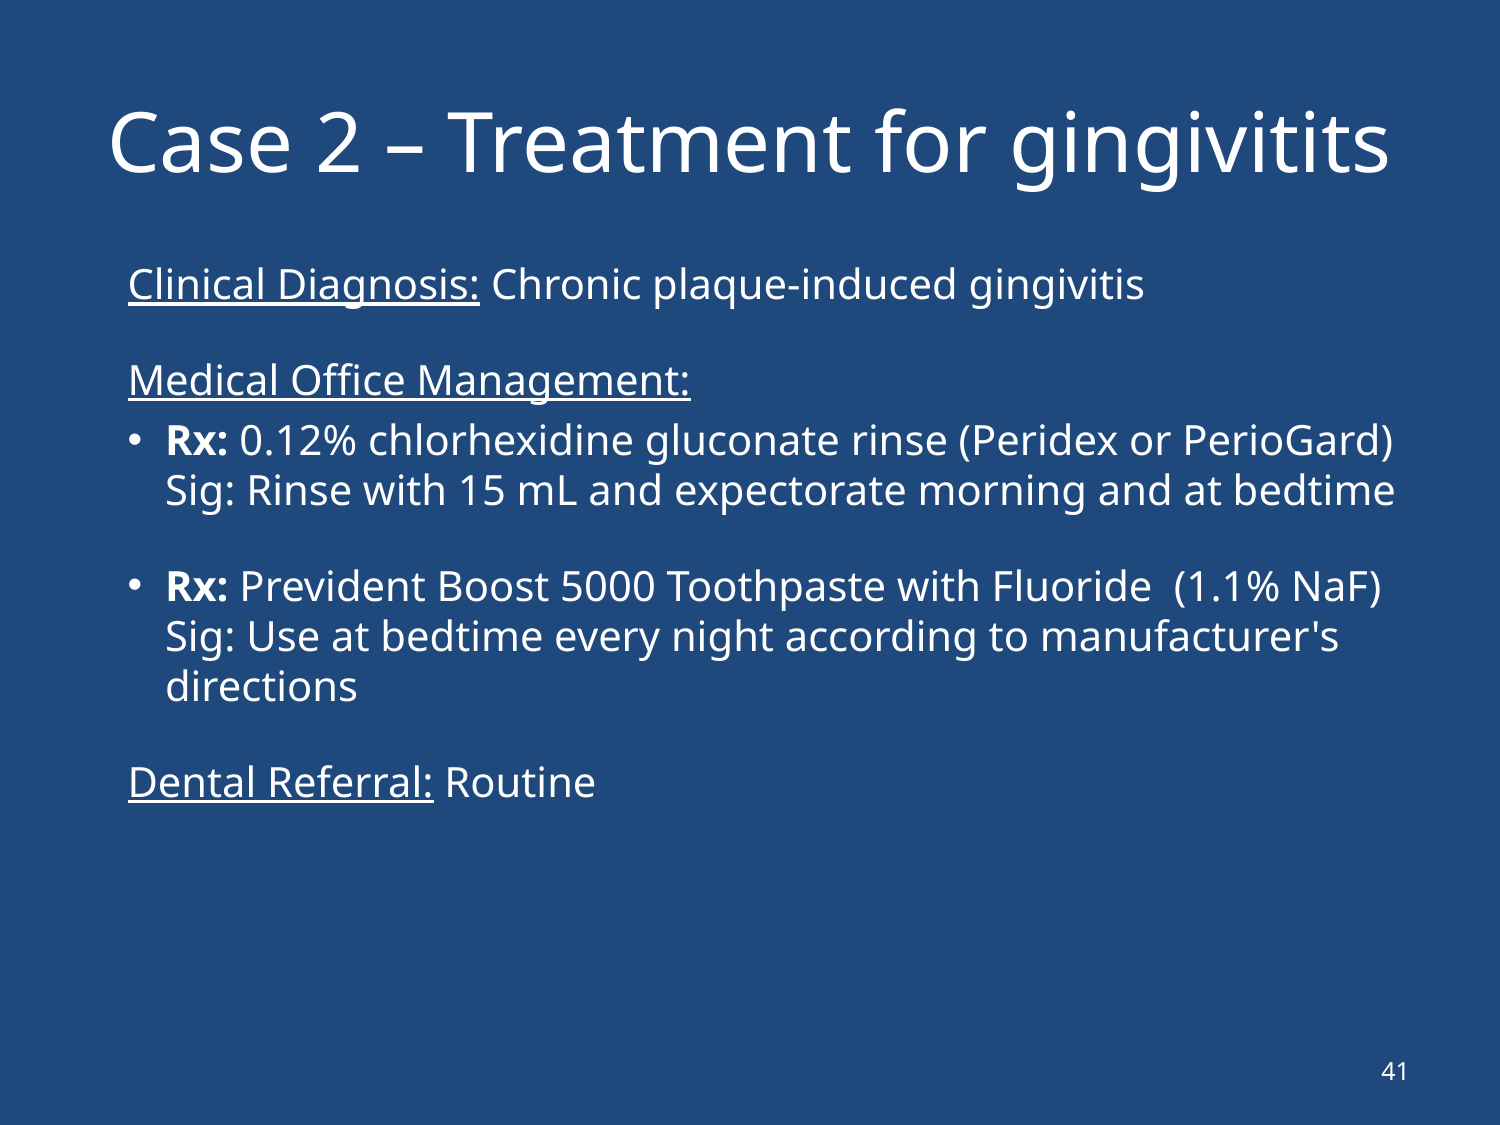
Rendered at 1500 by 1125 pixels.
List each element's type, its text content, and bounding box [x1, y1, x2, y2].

slide_number 41 [1074, 1042, 1425, 1103]
list Clinical Diagnosis: Chronic plaque-induced gingivitis Medical Office Management: Rx: 0.12% chlorhexidine gluconate rinse (Peridex or PerioGard) Sig: Rinse with 15 mL and expectorate morning and at bedtime Rx: Prevident Boost 5000 Toothpaste with Fluoride (1.1% NaF) Sig: Use at bedtime every night according to manufacturer's directions Dental Referral: Routine [75, 249, 1425, 1038]
title Case 2 – Treatment for gingivitits [75, 45, 1425, 233]
